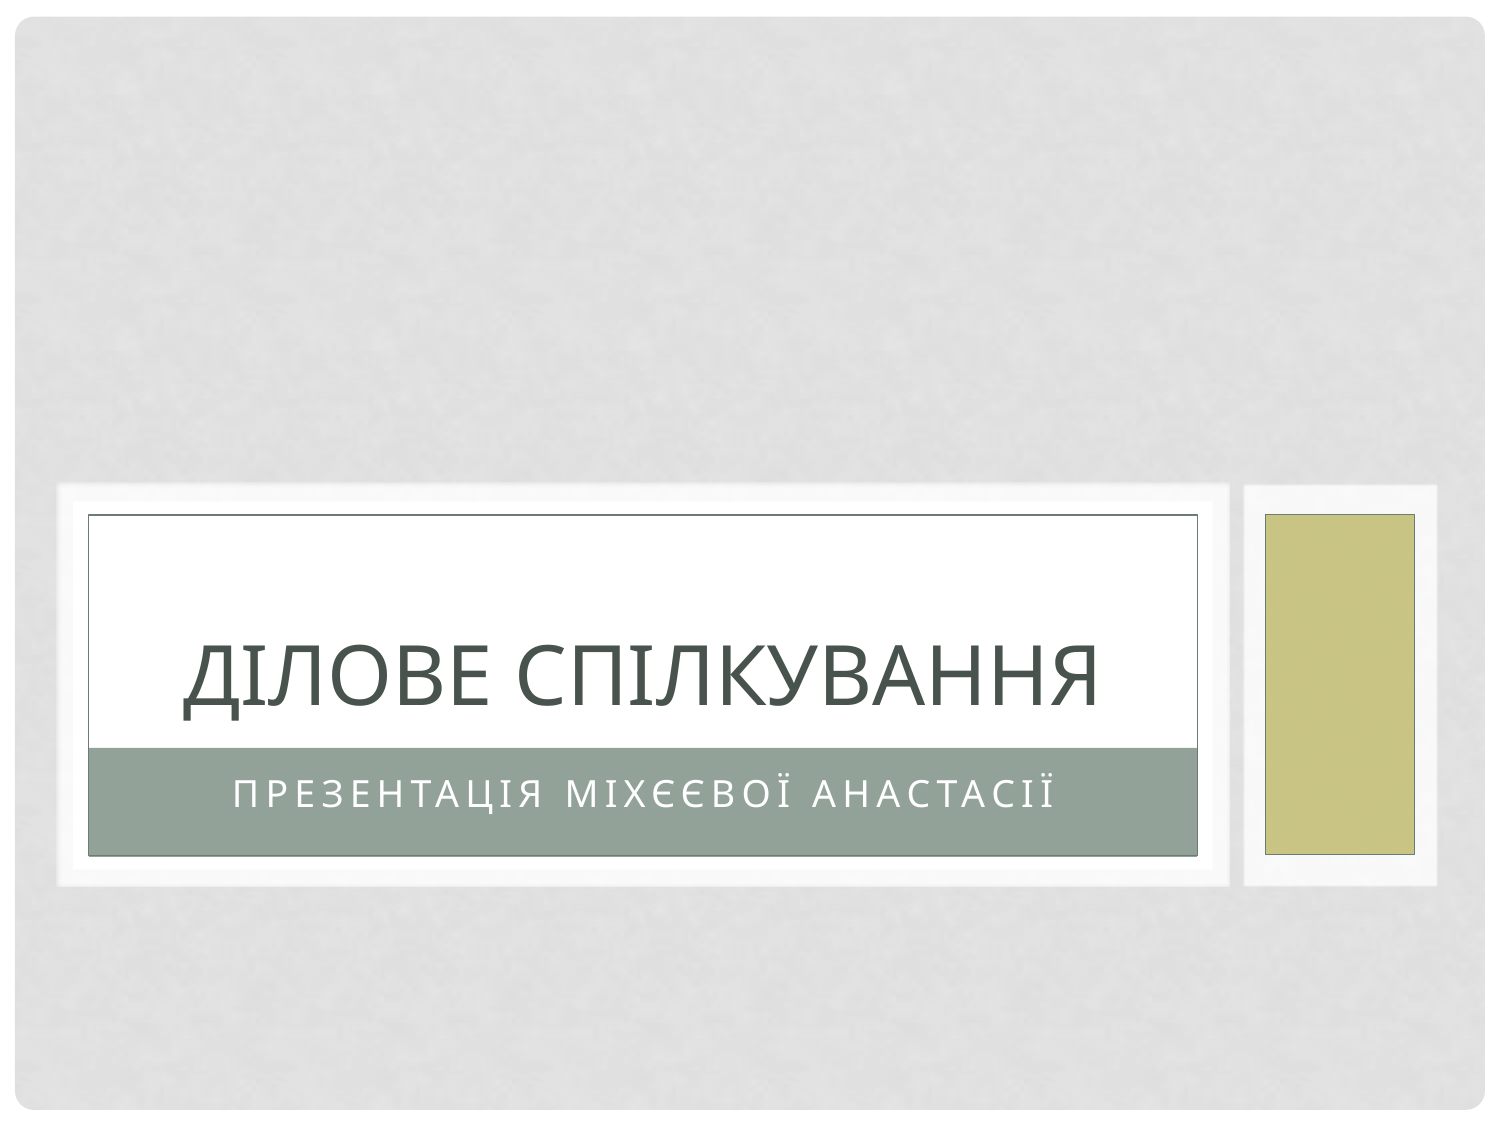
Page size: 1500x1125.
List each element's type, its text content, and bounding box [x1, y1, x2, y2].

title Ділове спілкування [99, 529, 1187, 730]
subtitle Презентація Міхєєвої Анастасії [105, 762, 1181, 838]
